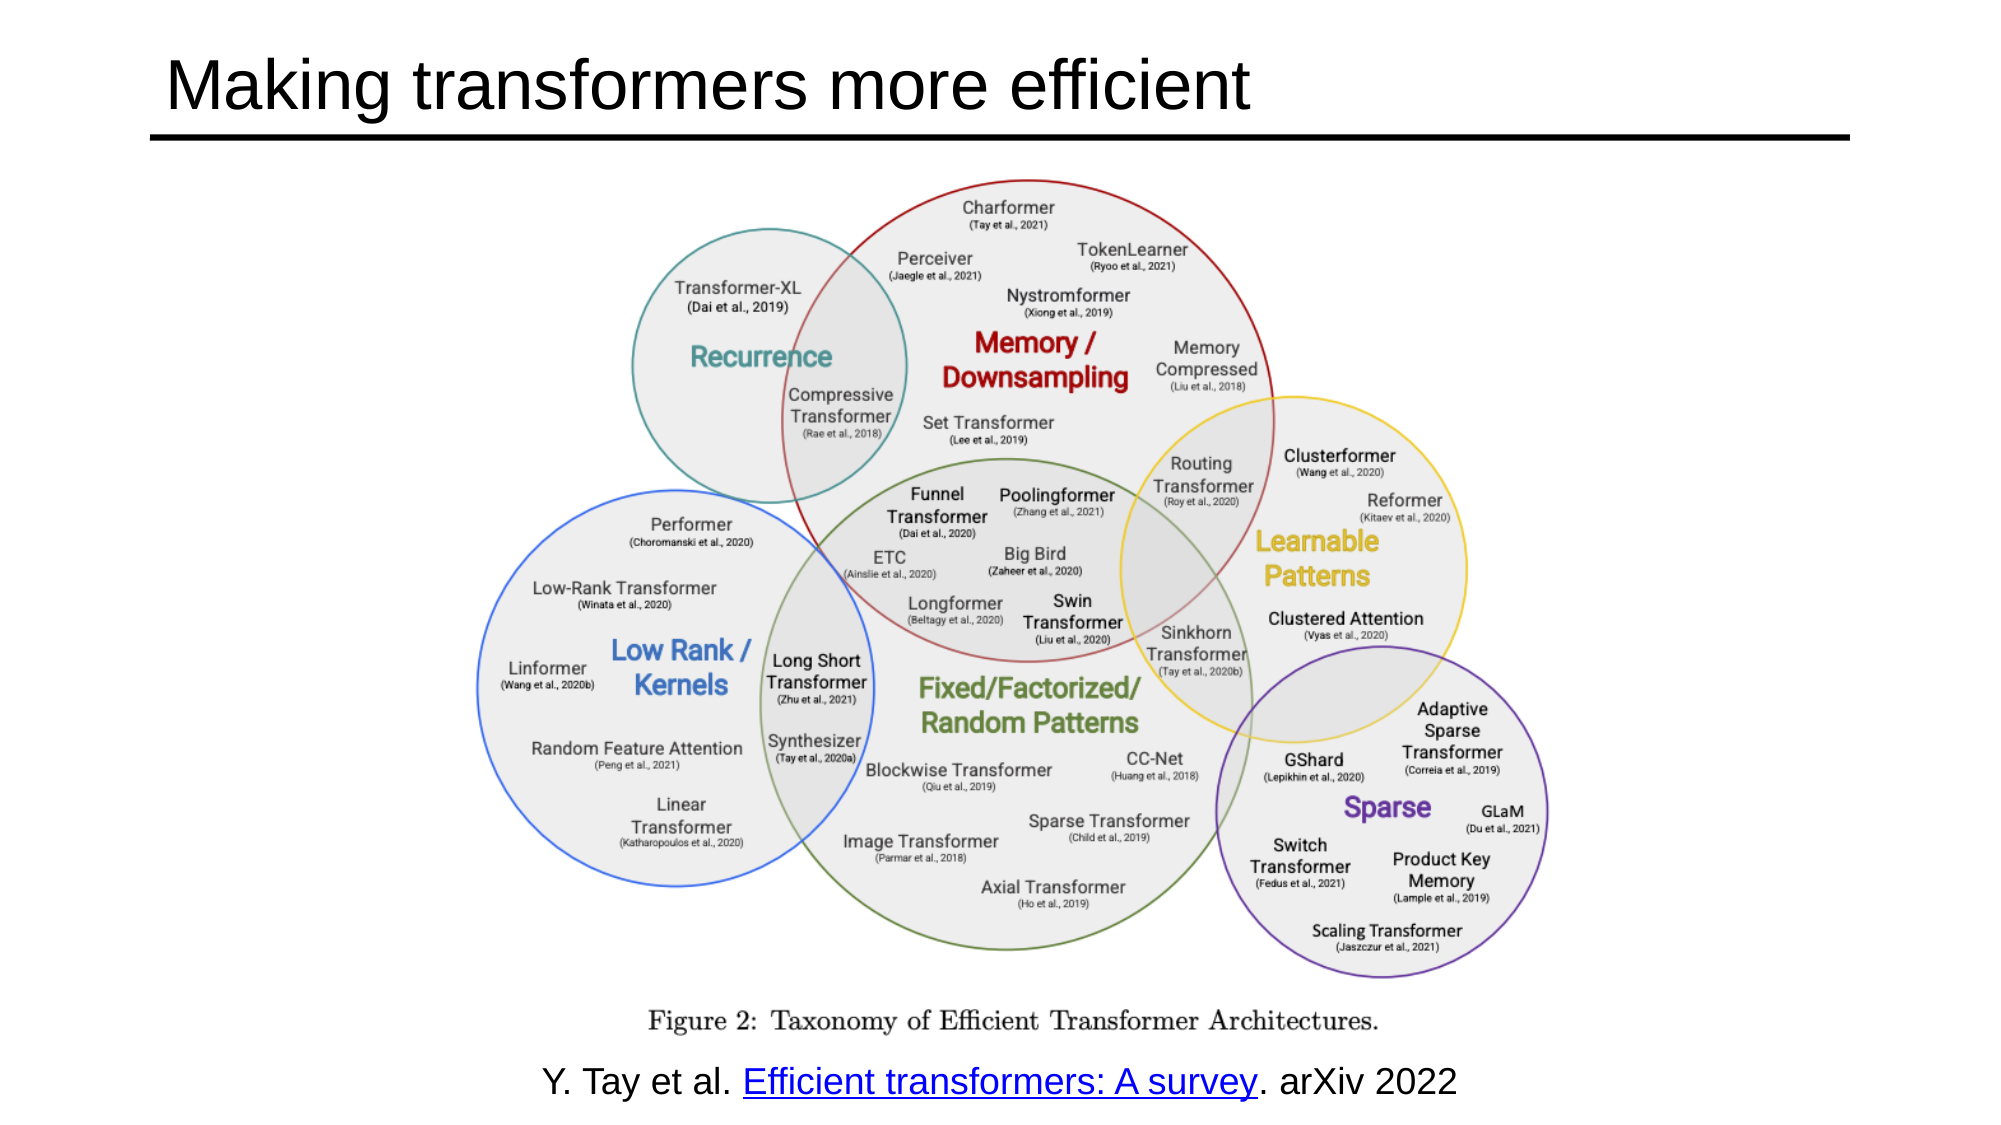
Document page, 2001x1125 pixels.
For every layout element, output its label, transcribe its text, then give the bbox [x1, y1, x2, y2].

picture [399, 148, 1584, 1051]
title Making transformers more efficient [149, 12, 1851, 151]
text_box Y. Tay et al. Efficient transformers: A survey. arXiv 2022 [526, 1058, 1474, 1110]
